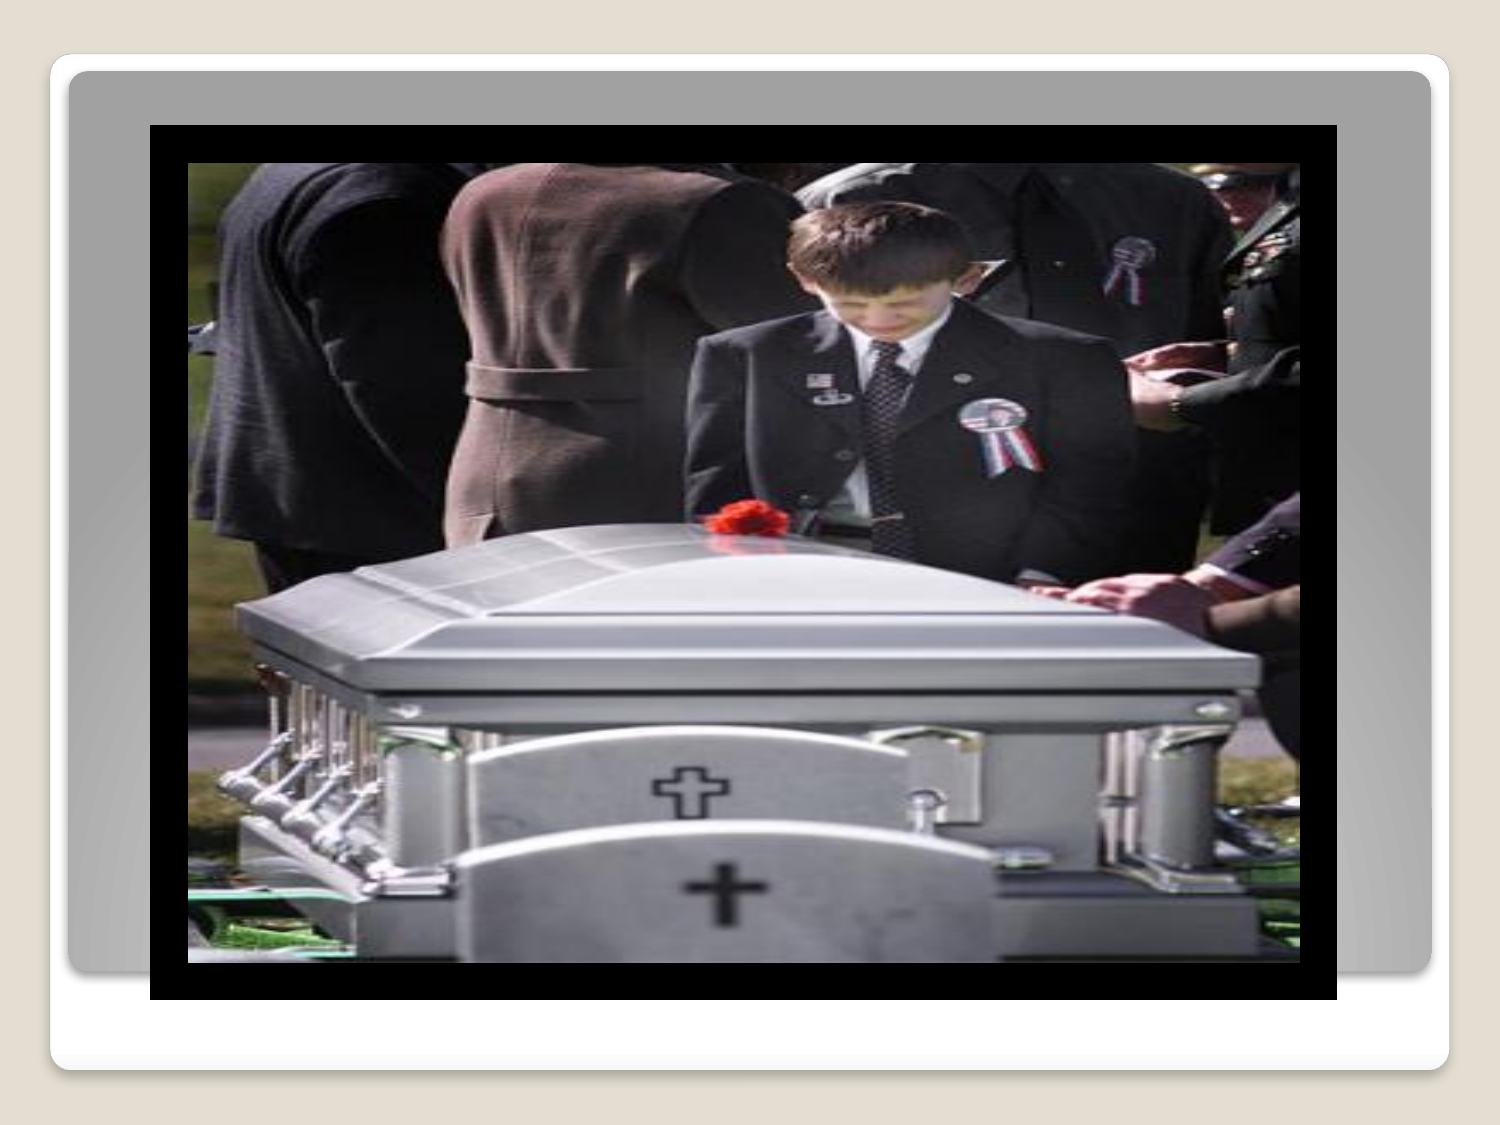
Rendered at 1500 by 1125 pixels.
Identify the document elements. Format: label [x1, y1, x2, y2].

list [187, 162, 1301, 963]
